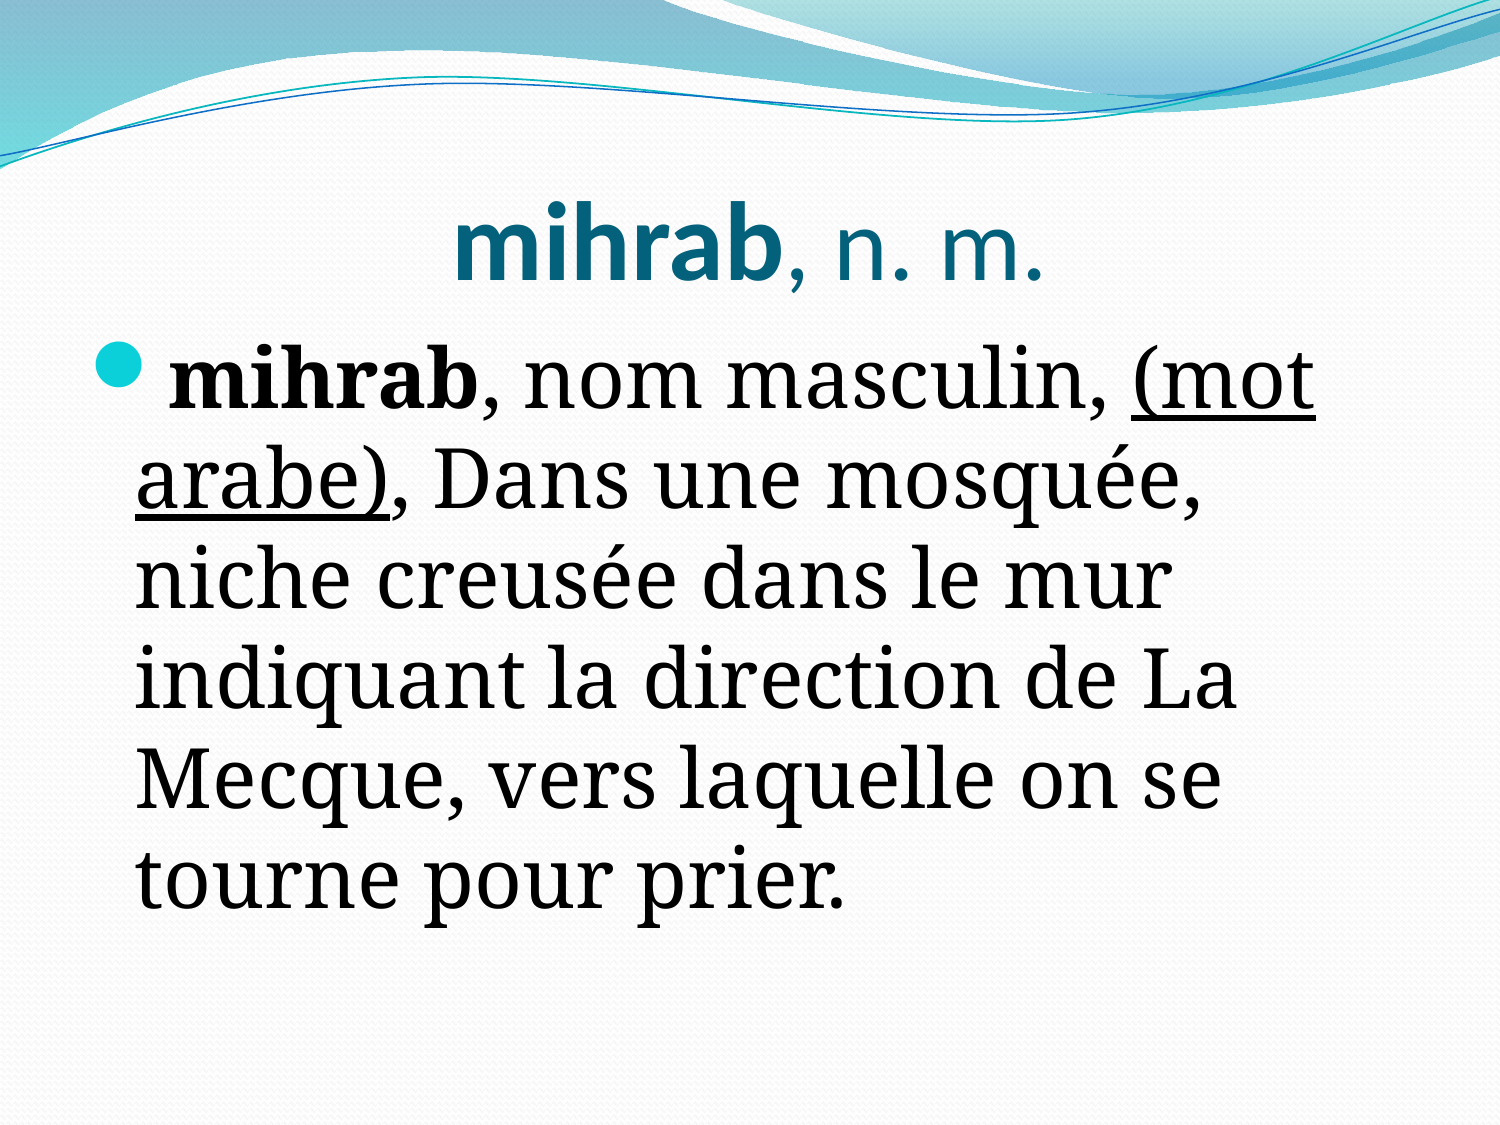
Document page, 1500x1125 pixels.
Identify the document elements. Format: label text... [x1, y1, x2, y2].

title mihrab, n. m. [75, 115, 1425, 303]
list mihrab, nom masculin, (mot arabe), Dans une mosquée, niche creusée dans le mur indiquant la direction de La Mecque, vers laquelle on se tourne pour prier. [75, 317, 1425, 1038]
